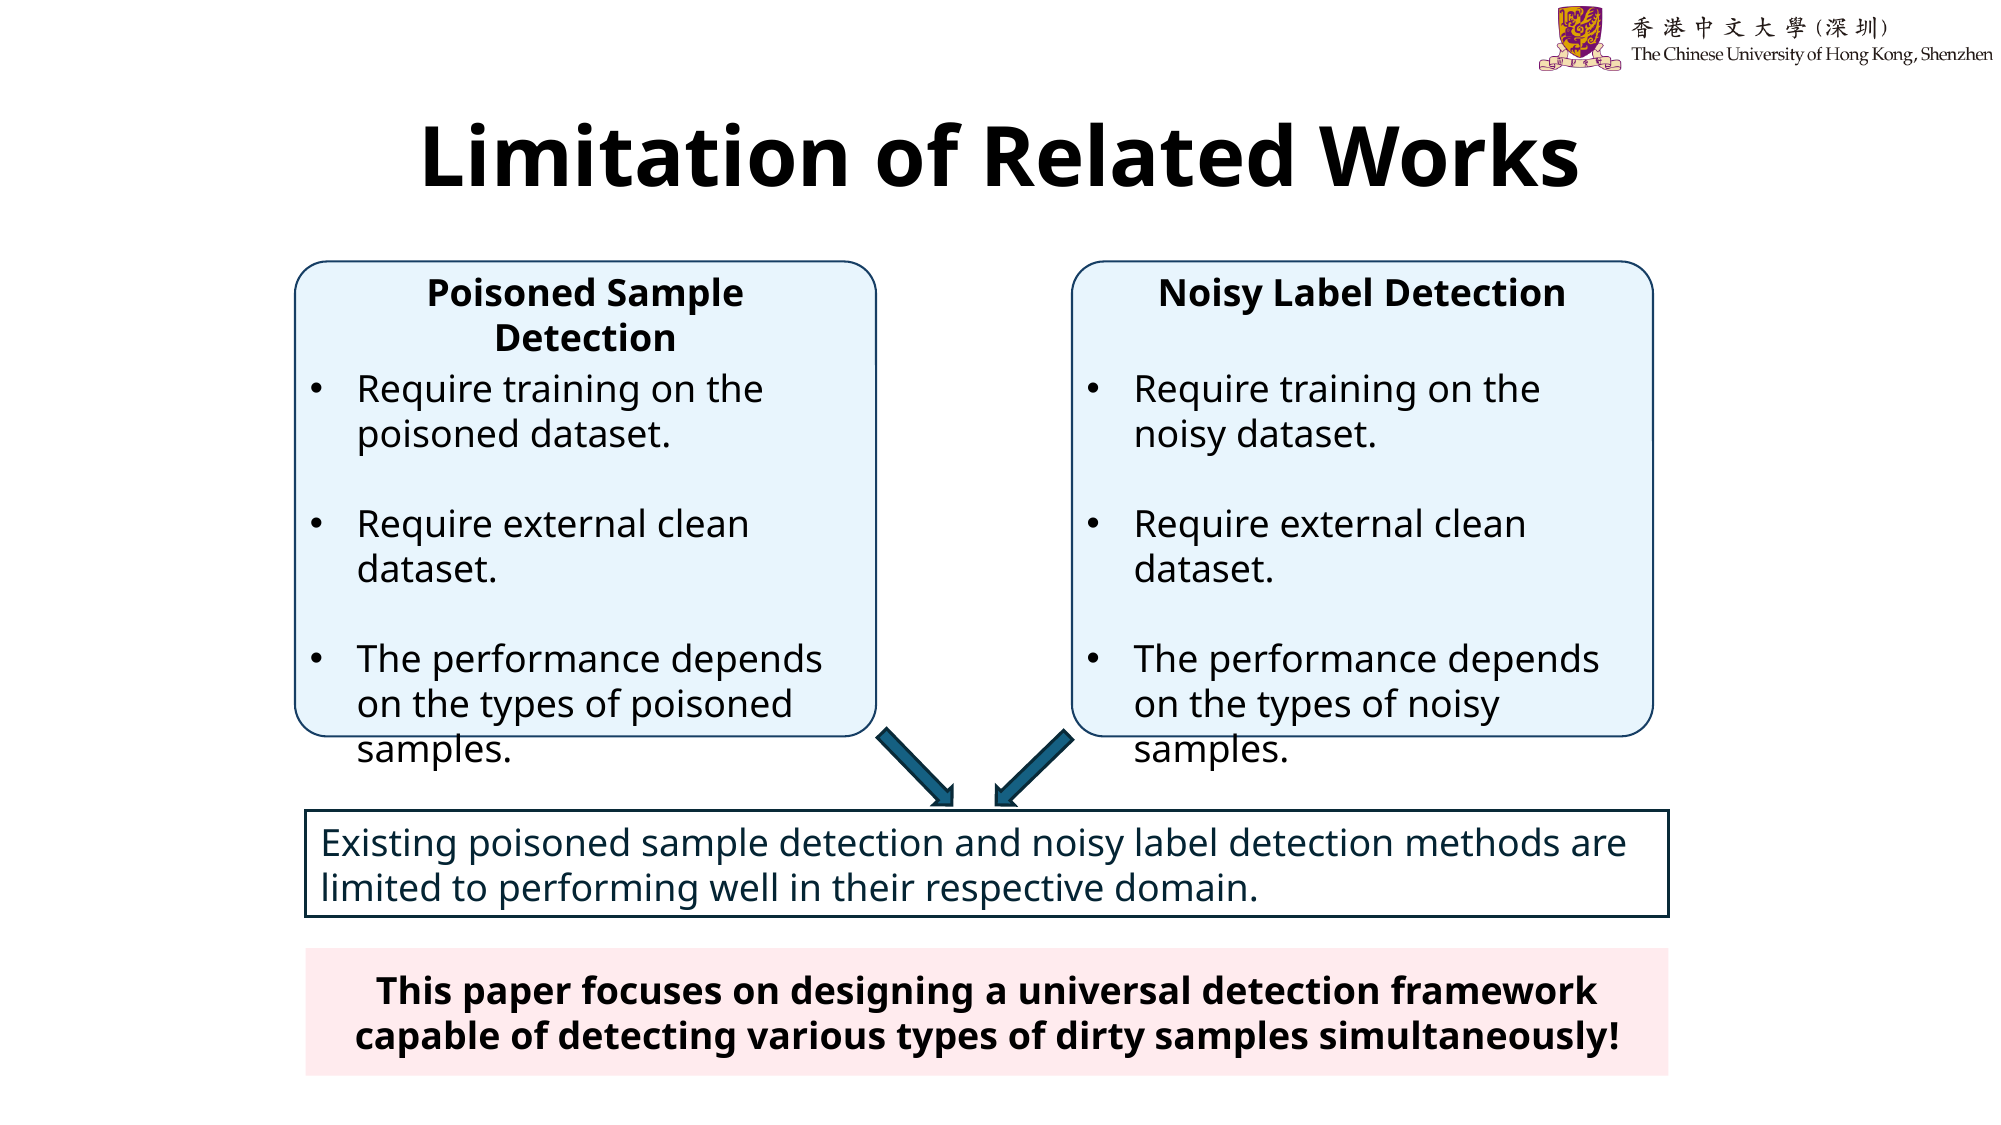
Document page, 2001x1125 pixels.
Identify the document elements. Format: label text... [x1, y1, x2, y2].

text_box [1070, 259, 1655, 711]
text_box Require training on the poisoned dataset. Require external clean dataset. The performance depends on the types of poisoned samples. [294, 357, 877, 823]
picture [1538, 5, 1994, 72]
text_box Poisoned Sample Detection [335, 261, 836, 357]
text_box [994, 728, 1075, 807]
text_box [875, 726, 954, 807]
text_box Require training on the noisy dataset. Require external clean dataset. The performance depends on the types of noisy samples. [1071, 357, 1654, 809]
text_box This paper focuses on designing a universal detection framework capable of detecting various types of dirty samples simultaneously! [304, 946, 1670, 1077]
text_box [293, 259, 878, 711]
text_box Existing poisoned sample detection and noisy label detection methods are limited to performing well in their respective domain. [304, 809, 1670, 918]
text_box [991, 847, 1022, 908]
text_box Noisy Label Detection [1112, 261, 1613, 322]
title Limitation of Related Works [137, 98, 1863, 221]
